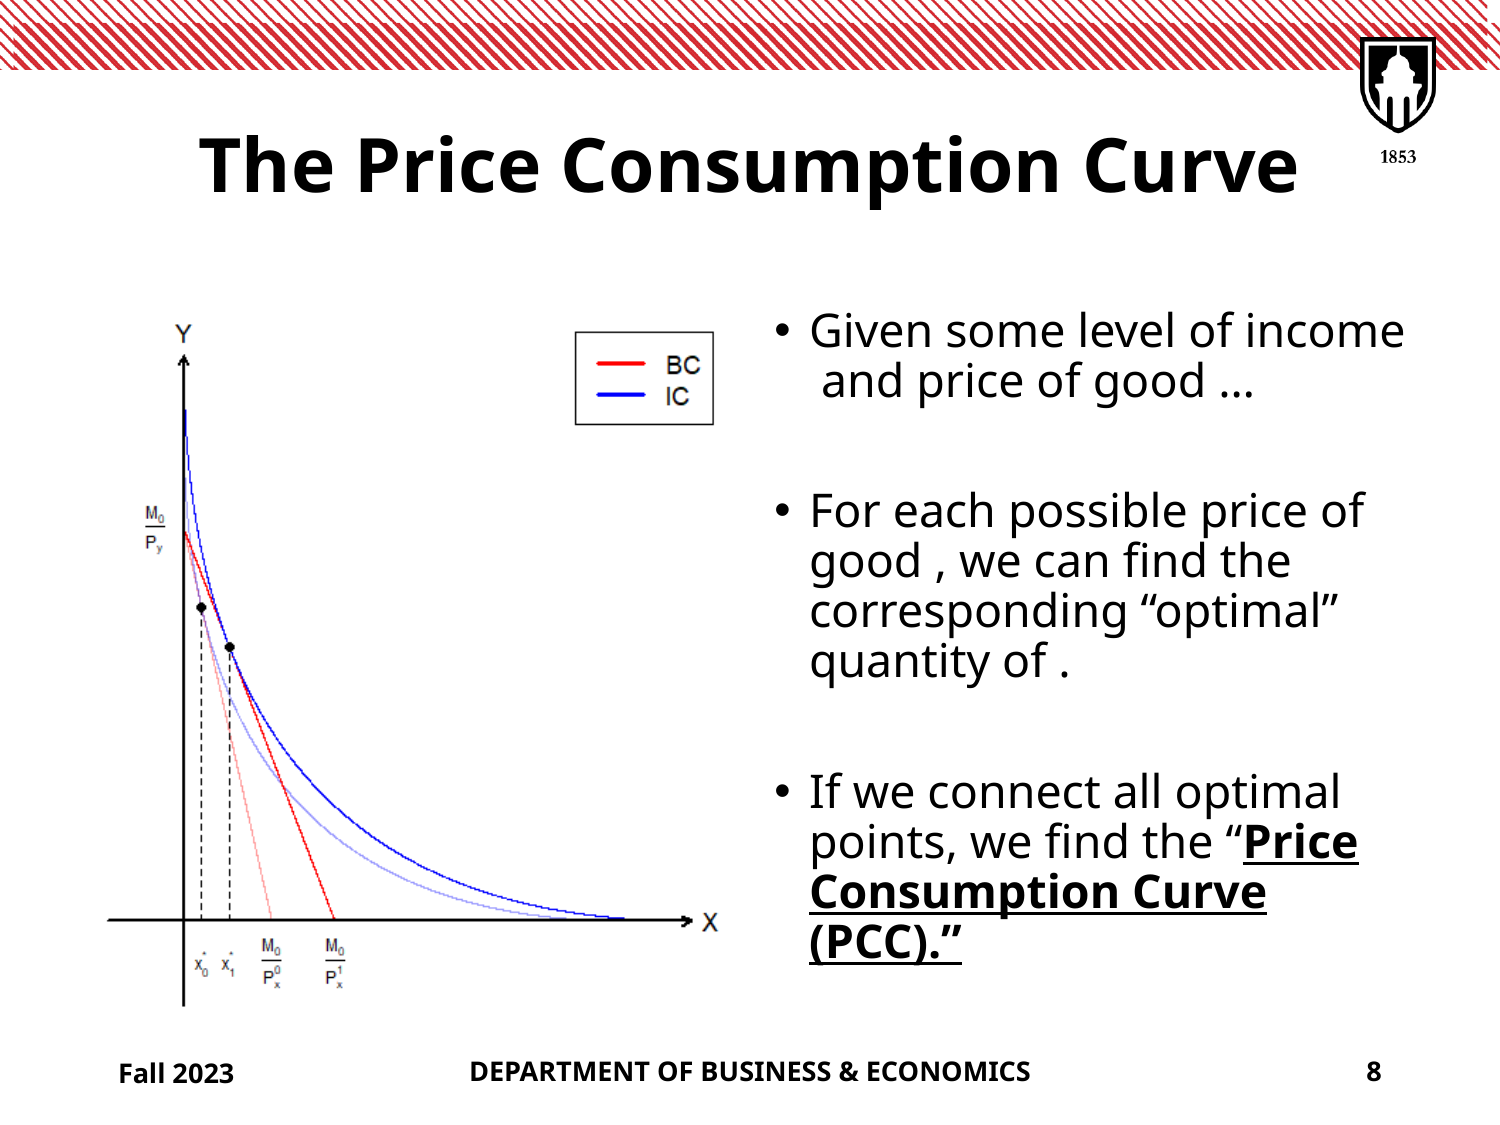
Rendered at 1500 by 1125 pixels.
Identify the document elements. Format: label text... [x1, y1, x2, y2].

picture [103, 302, 741, 1011]
title The Price Consumption Curve [103, 59, 1397, 278]
picture [0, 0, 1500, 163]
footer DEPARTMENT OF BUSINESS & ECONOMICS [277, 1042, 1059, 1103]
slide_number 8 [1059, 1042, 1397, 1103]
slide_number Fall 2023 [103, 1042, 277, 1103]
